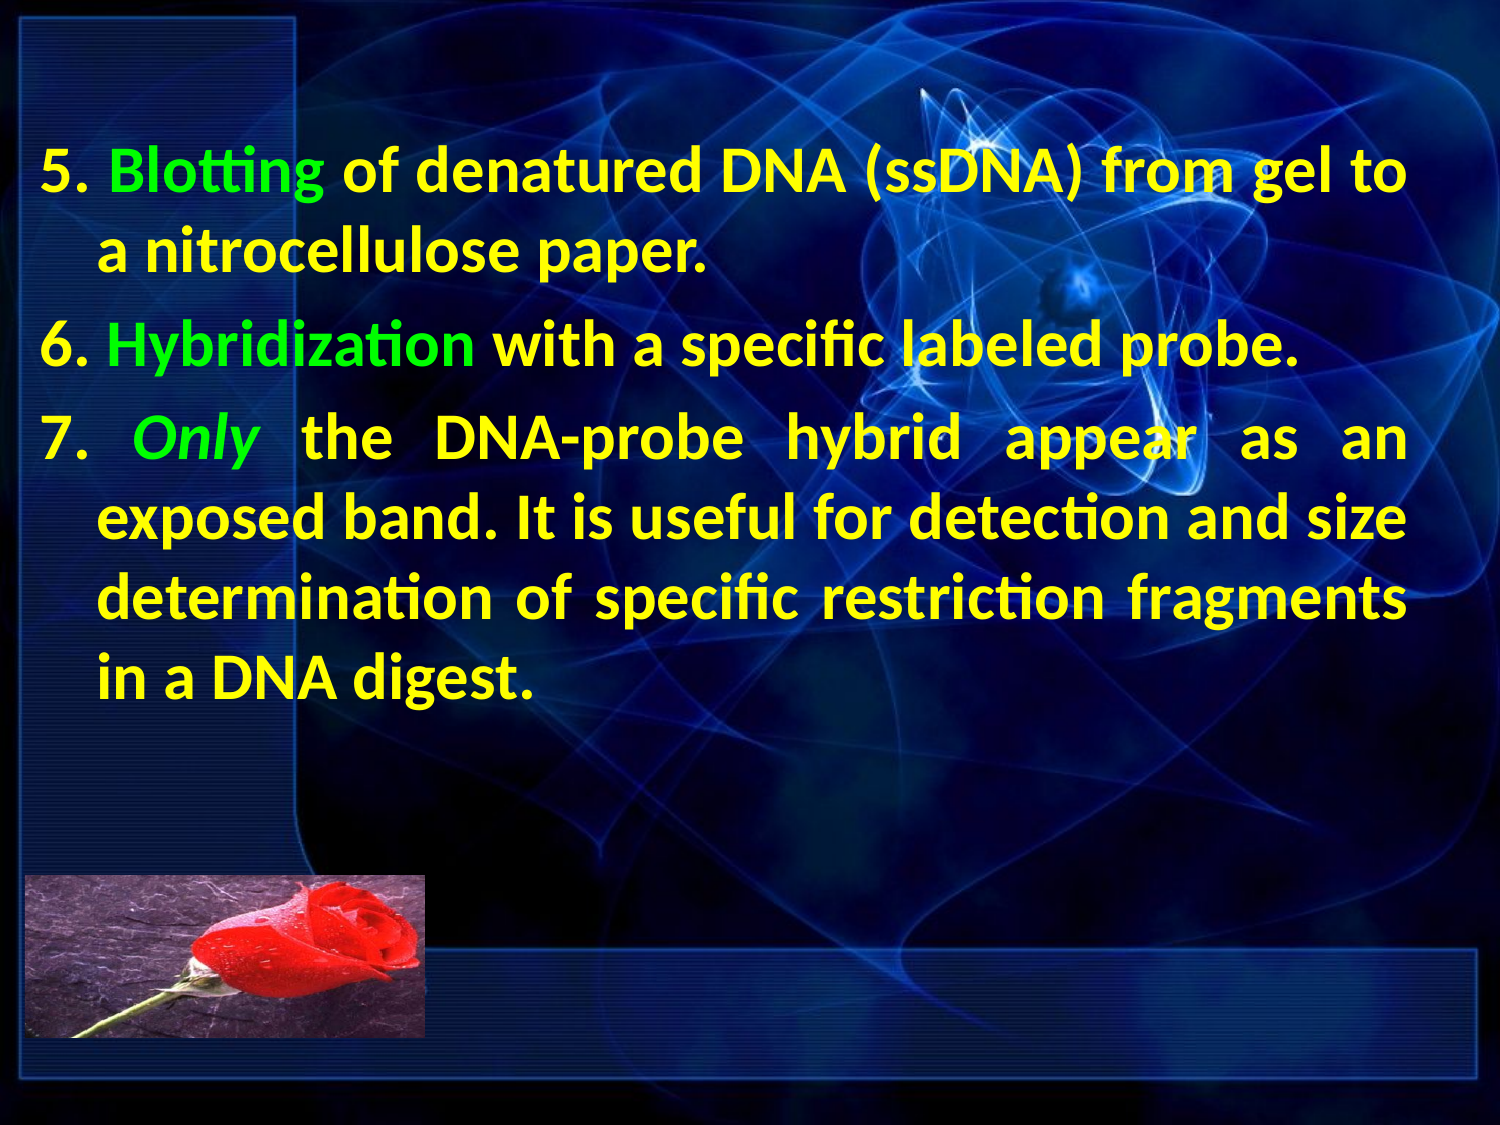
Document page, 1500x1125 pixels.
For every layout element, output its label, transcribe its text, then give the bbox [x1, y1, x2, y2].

picture [0, 0, 1500, 1125]
list 5. Blotting of denatured DNA (ssDNA) from gel to a nitrocellulose paper. 6. Hybridization with a specific labeled probe. 7. Only the DNA-probe hybrid appear as an exposed band. It is useful for detection and size determination of specific restriction fragments in a DNA digest. [24, 24, 1425, 1050]
